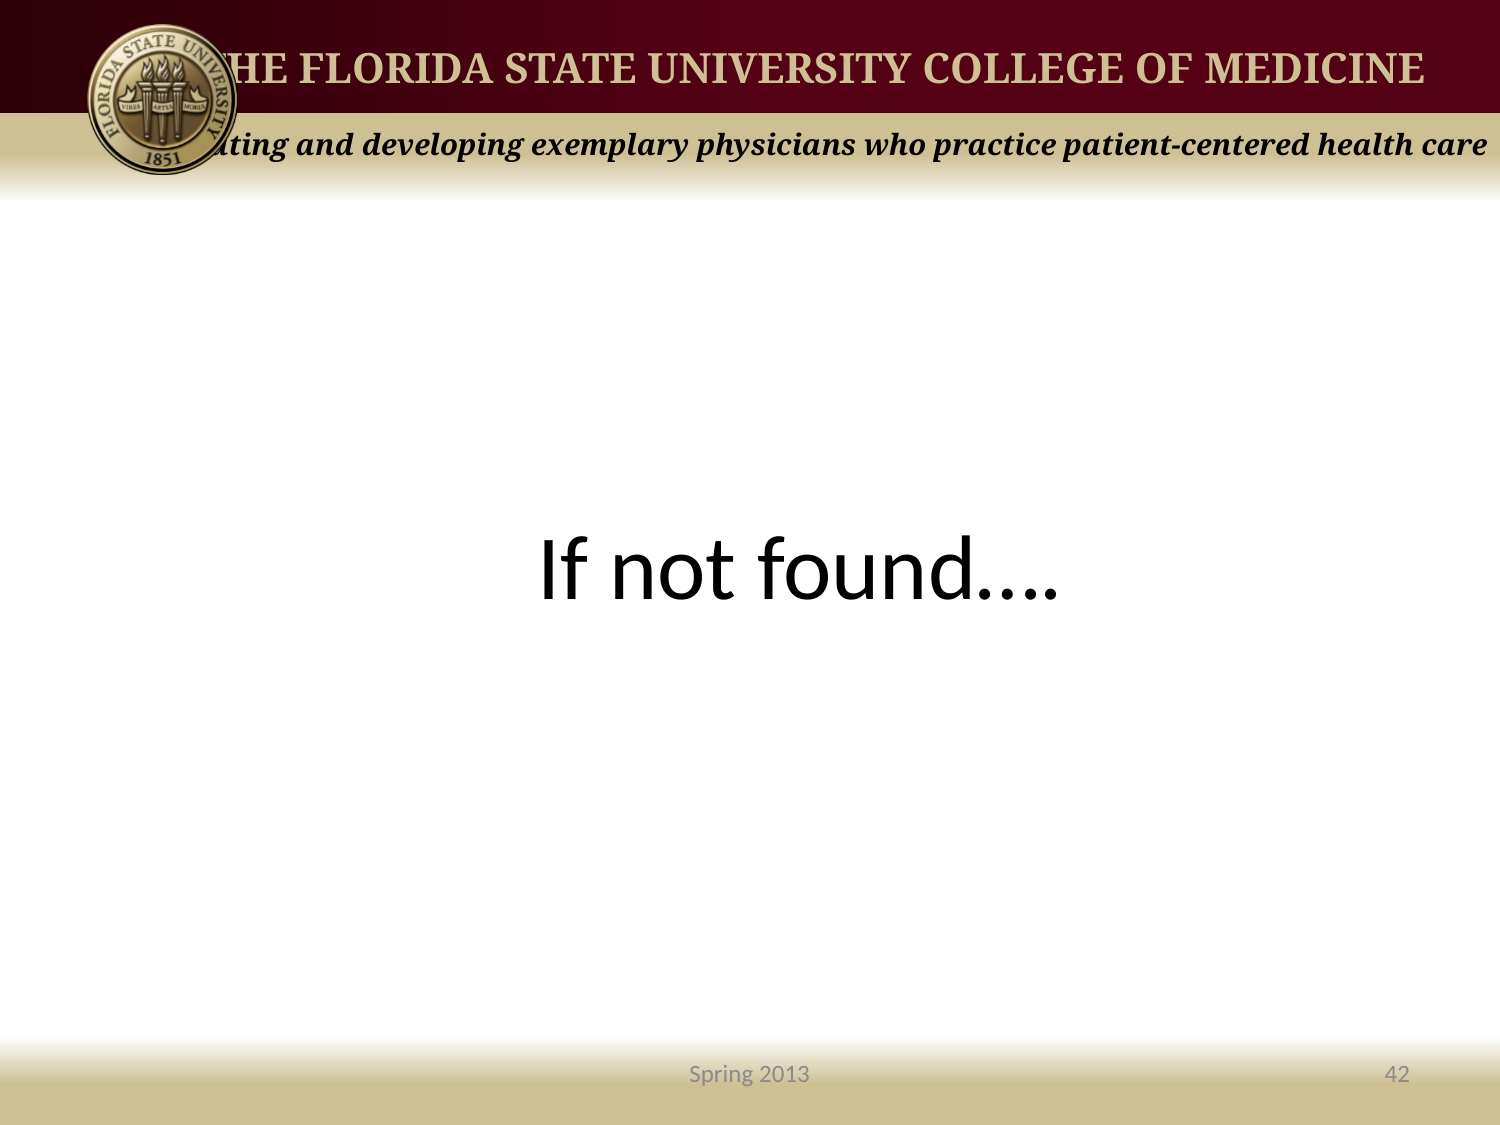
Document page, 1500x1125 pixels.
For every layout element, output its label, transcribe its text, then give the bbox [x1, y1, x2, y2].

footer Spring 2013 [512, 1042, 988, 1103]
slide_number 42 [1074, 1042, 1425, 1103]
picture [87, 24, 238, 175]
title If not found…. [194, 468, 1407, 657]
